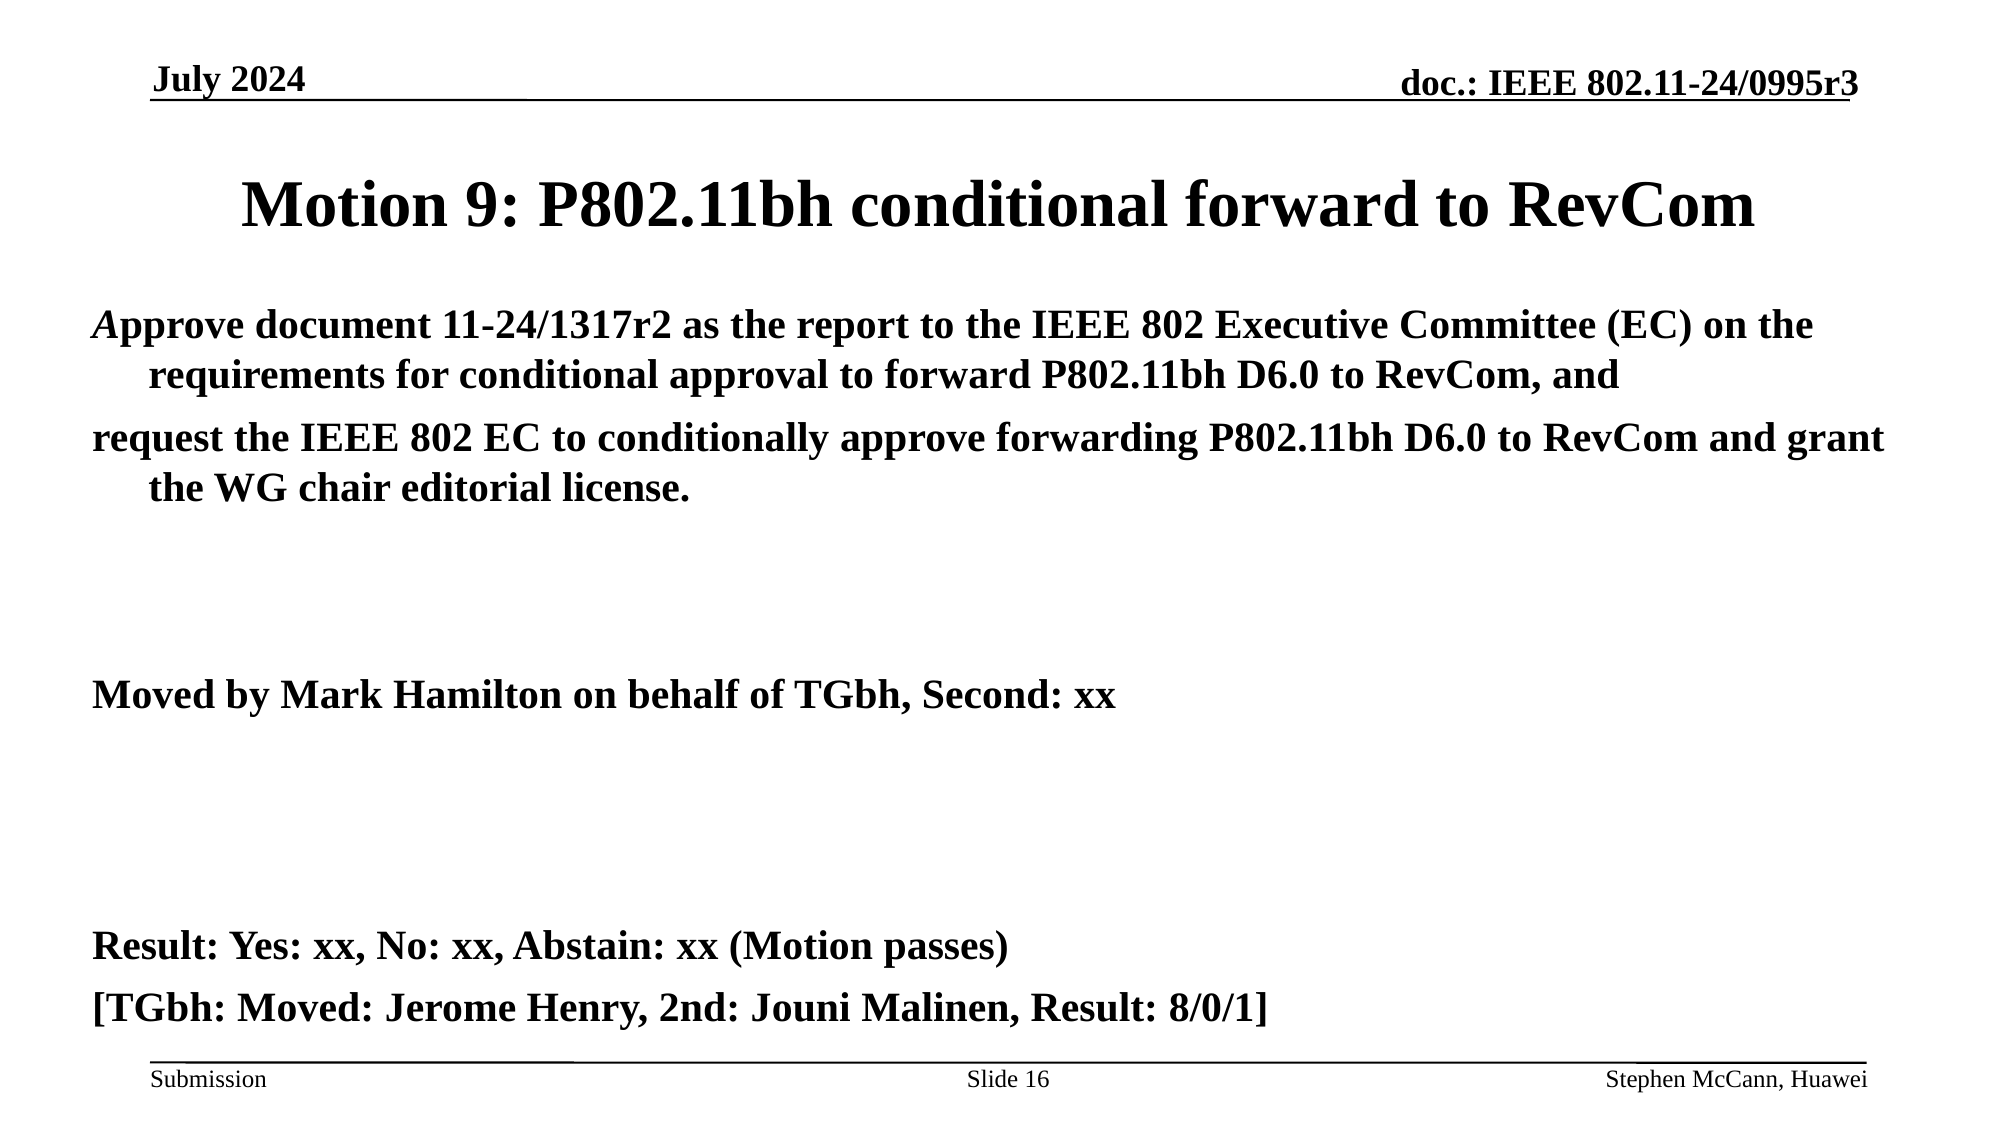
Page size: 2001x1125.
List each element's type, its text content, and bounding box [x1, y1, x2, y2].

footer Stephen McCann, Huawei [1171, 1061, 1869, 1093]
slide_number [152, 54, 563, 100]
list Approve document 11-24/1317r2 as the report to the IEEE 802 Executive Committee (EC) on the requirements for conditional approval to forward P802.11bh D6.0 to RevCom, and request the IEEE 802 EC to conditionally approve forwarding P802.11bh D6.0 to RevCom and grant the WG chair editorial license. Moved by Mark Hamilton on behalf of TGbh, Second: xx Result: Yes: xx, No: xx, Abstain: xx (Motion passes) [TGbh: Moved: Jerome Henry, 2nd: Jouni Malinen, Result: 8/0/1] [76, 289, 1940, 1063]
title Motion 9: P802.11bh conditional forward to RevCom [149, 112, 1850, 288]
slide_number Slide 16 [950, 1061, 1067, 1123]
